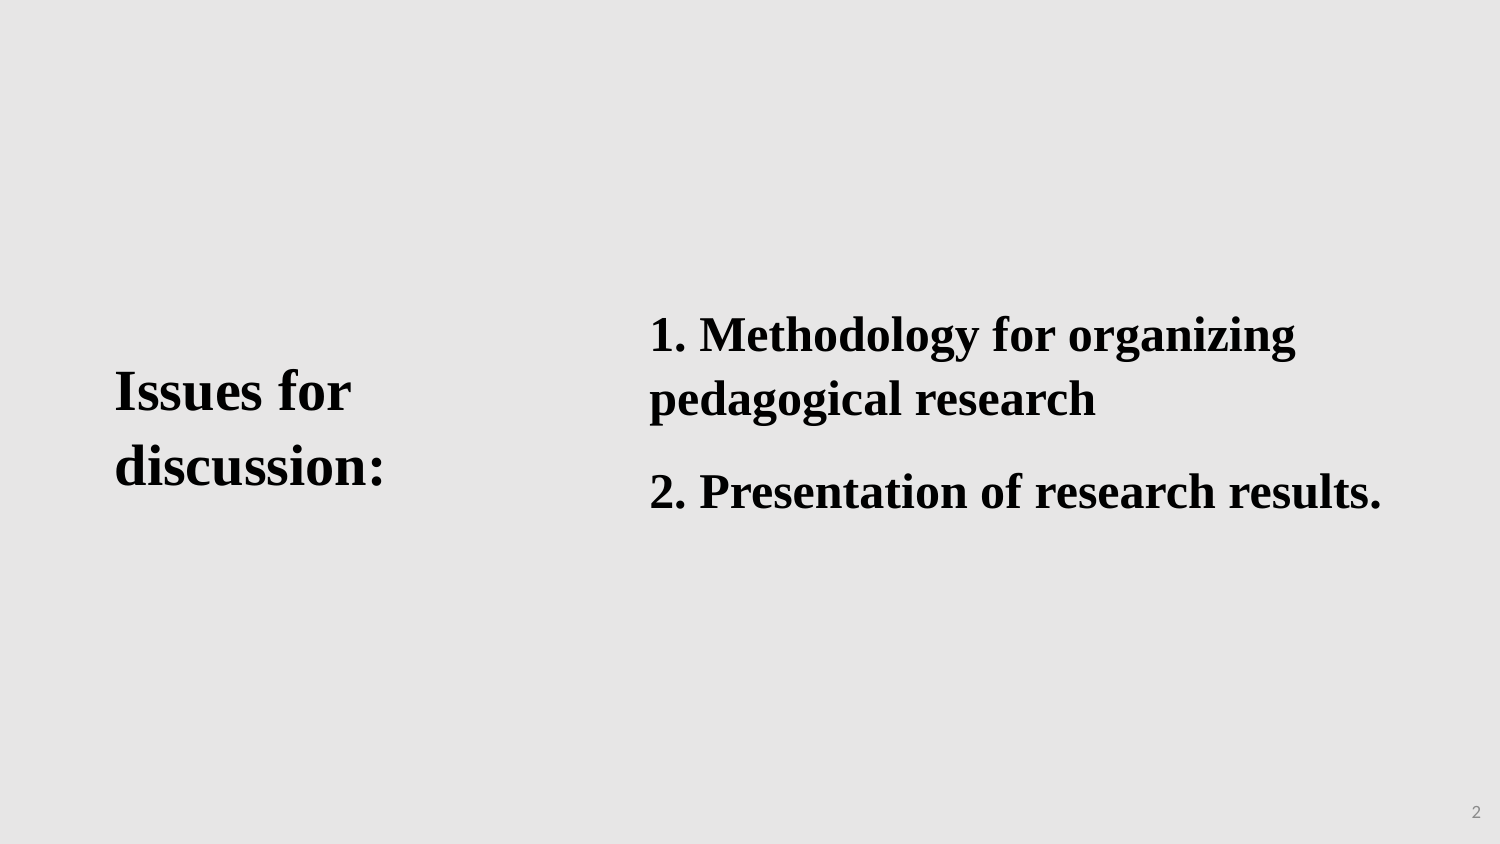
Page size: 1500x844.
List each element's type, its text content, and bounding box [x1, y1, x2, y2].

slide_number 2 [1391, 779, 1482, 844]
title Issues for discussion: [114, 149, 447, 696]
list 1. Methodology for organizing pedagogical research 2. Presentation of research results. [630, 296, 1432, 562]
